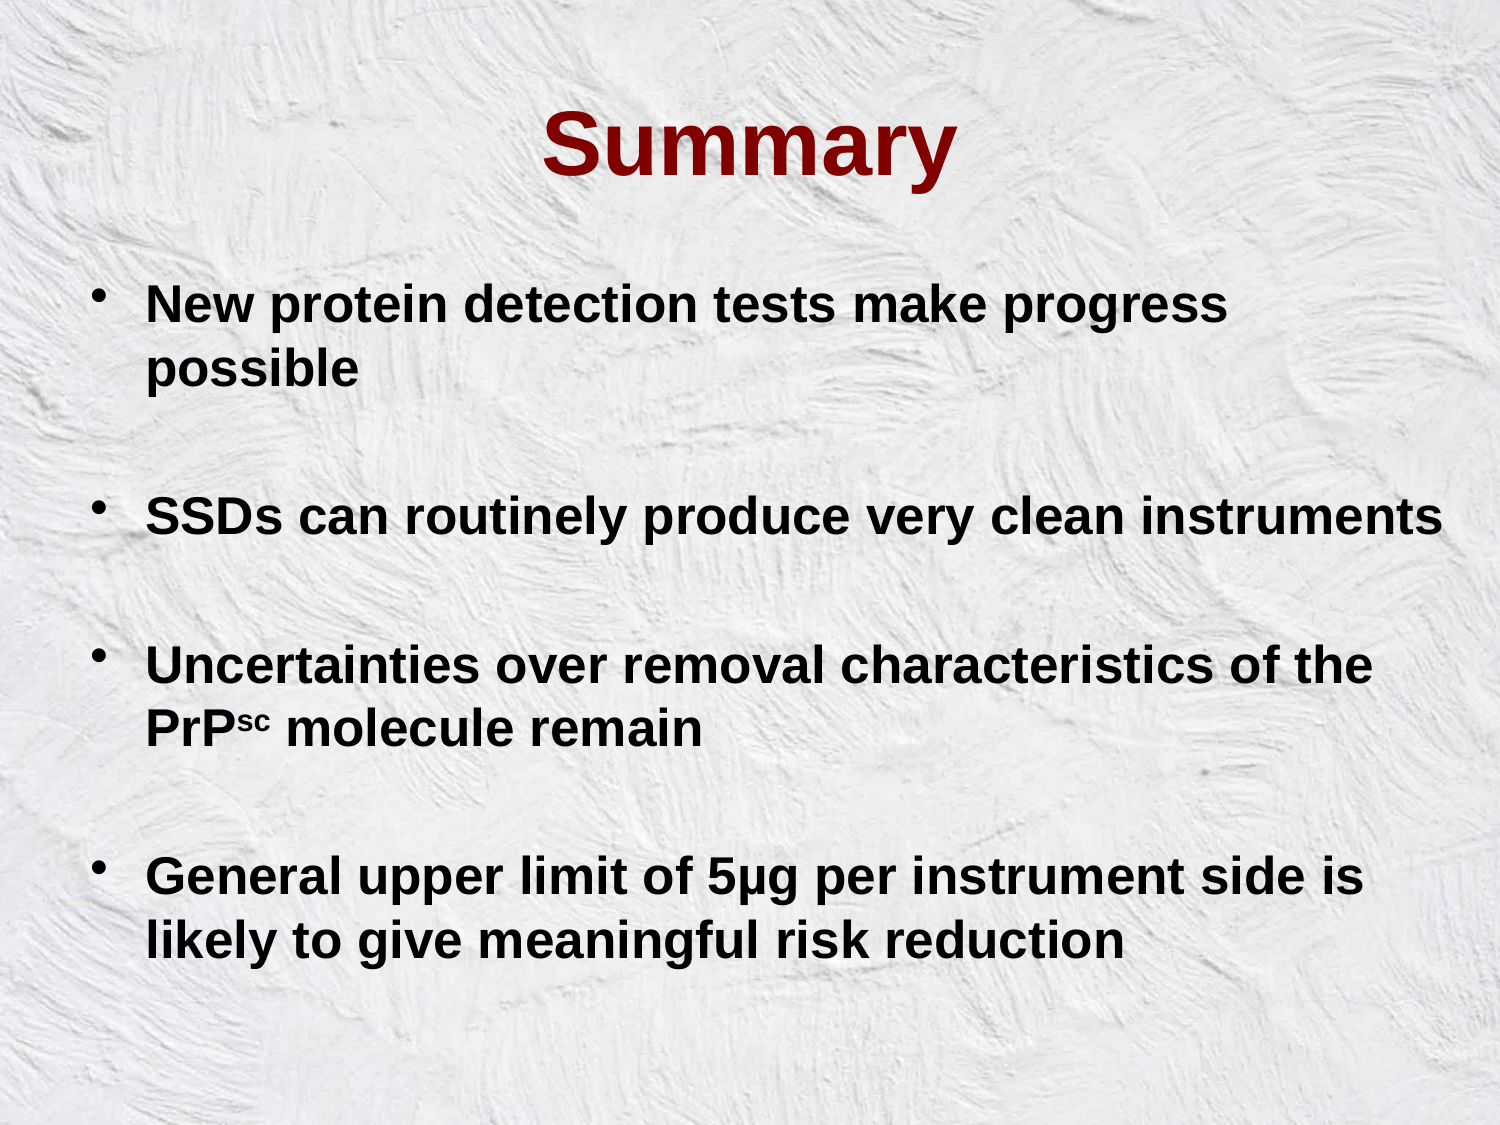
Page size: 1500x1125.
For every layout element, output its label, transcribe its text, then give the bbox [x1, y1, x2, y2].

title Summary [75, 45, 1425, 233]
list New protein detection tests make progress possible SSDs can routinely produce very clean instruments Uncertainties over removal characteristics of the PrPsc molecule remain General upper limit of 5µg per instrument side is likely to give meaningful risk reduction [75, 262, 1471, 1005]
picture [0, 0, 1500, 1125]
